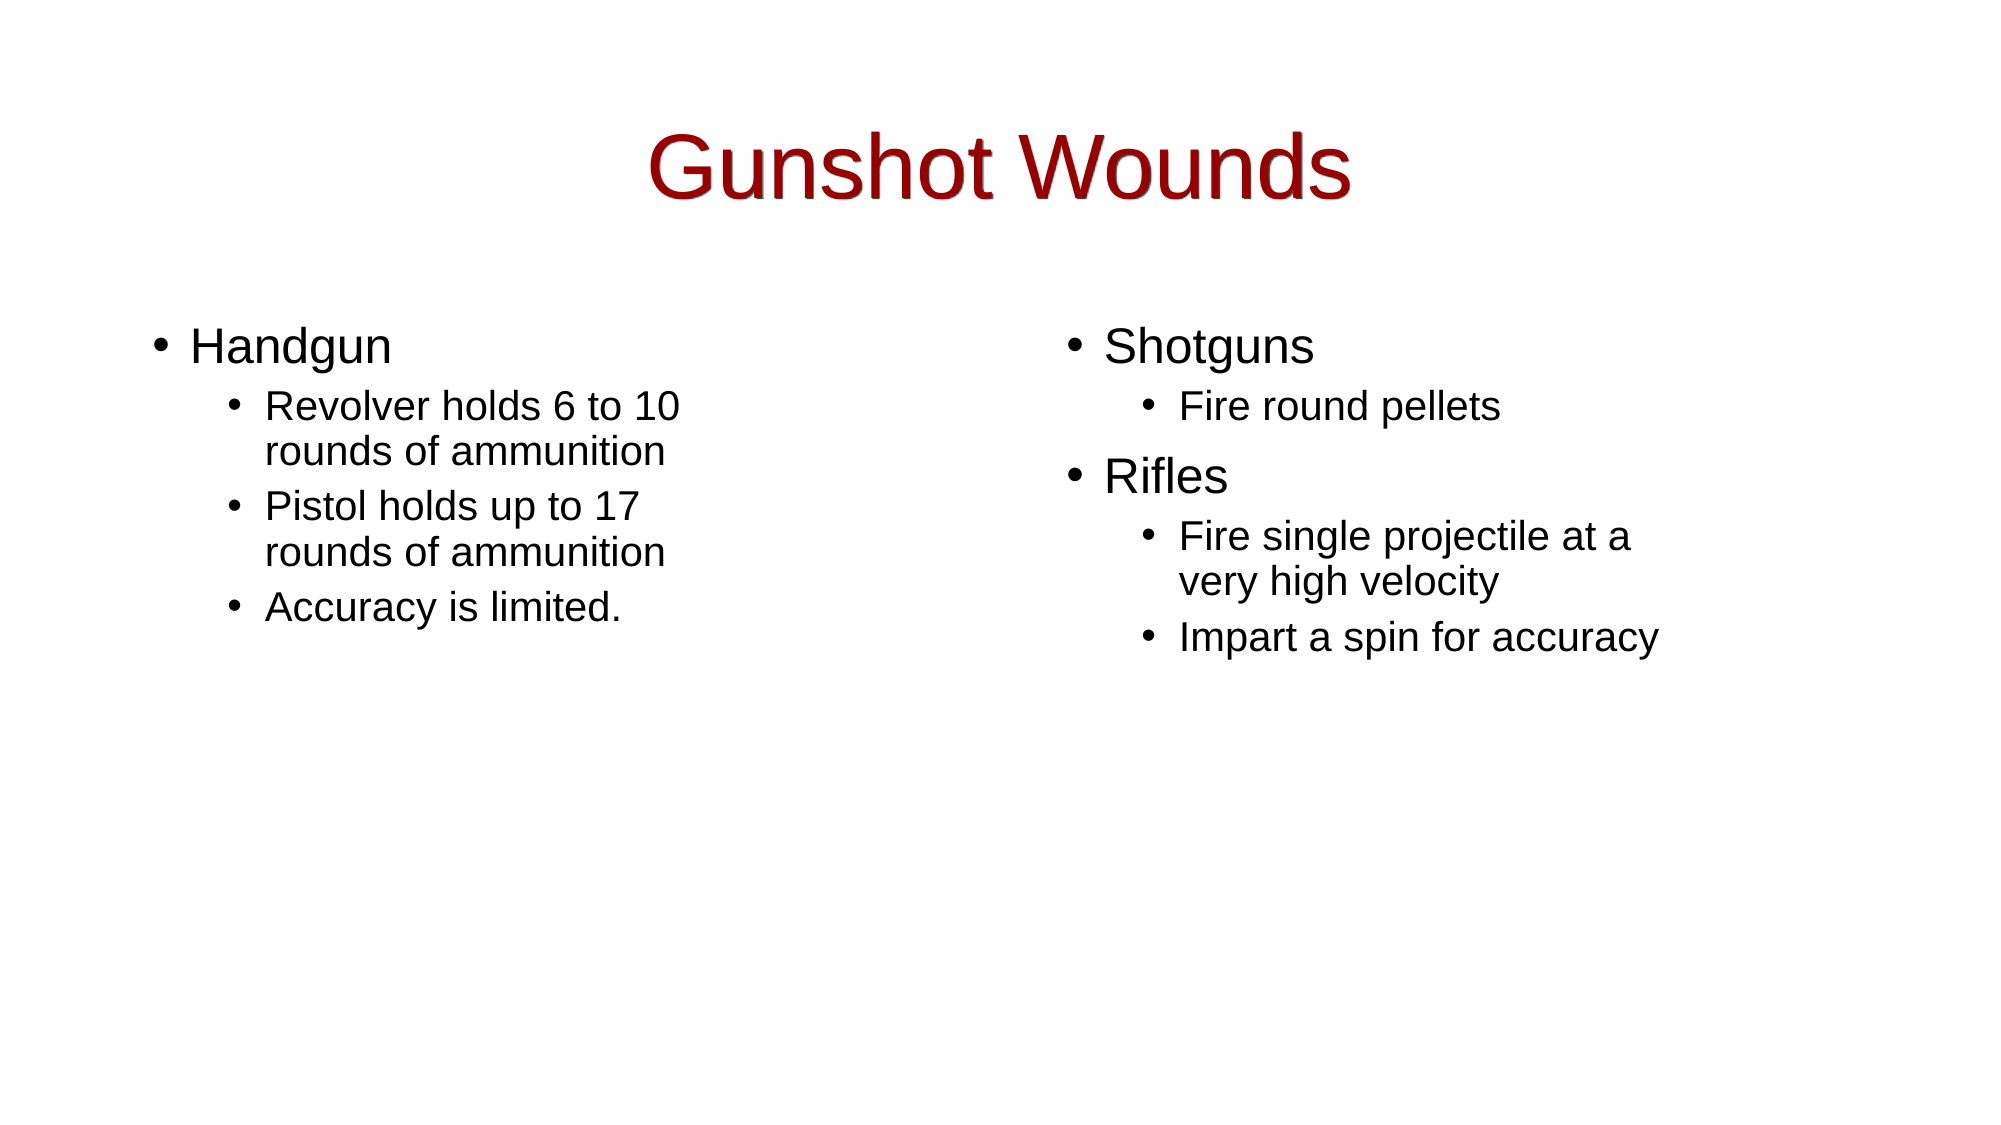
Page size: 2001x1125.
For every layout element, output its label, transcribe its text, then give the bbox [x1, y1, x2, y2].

list Shotguns Fire round pellets Rifles Fire single projectile at a very high velocity Impart a spin for accuracy [1051, 312, 1677, 1125]
list Handgun Revolver holds 6 to 10 rounds of ammunition Pistol holds up to 17 rounds of ammunition Accuracy is limited. [137, 312, 763, 1125]
title Gunshot Wounds [137, 59, 1863, 278]
